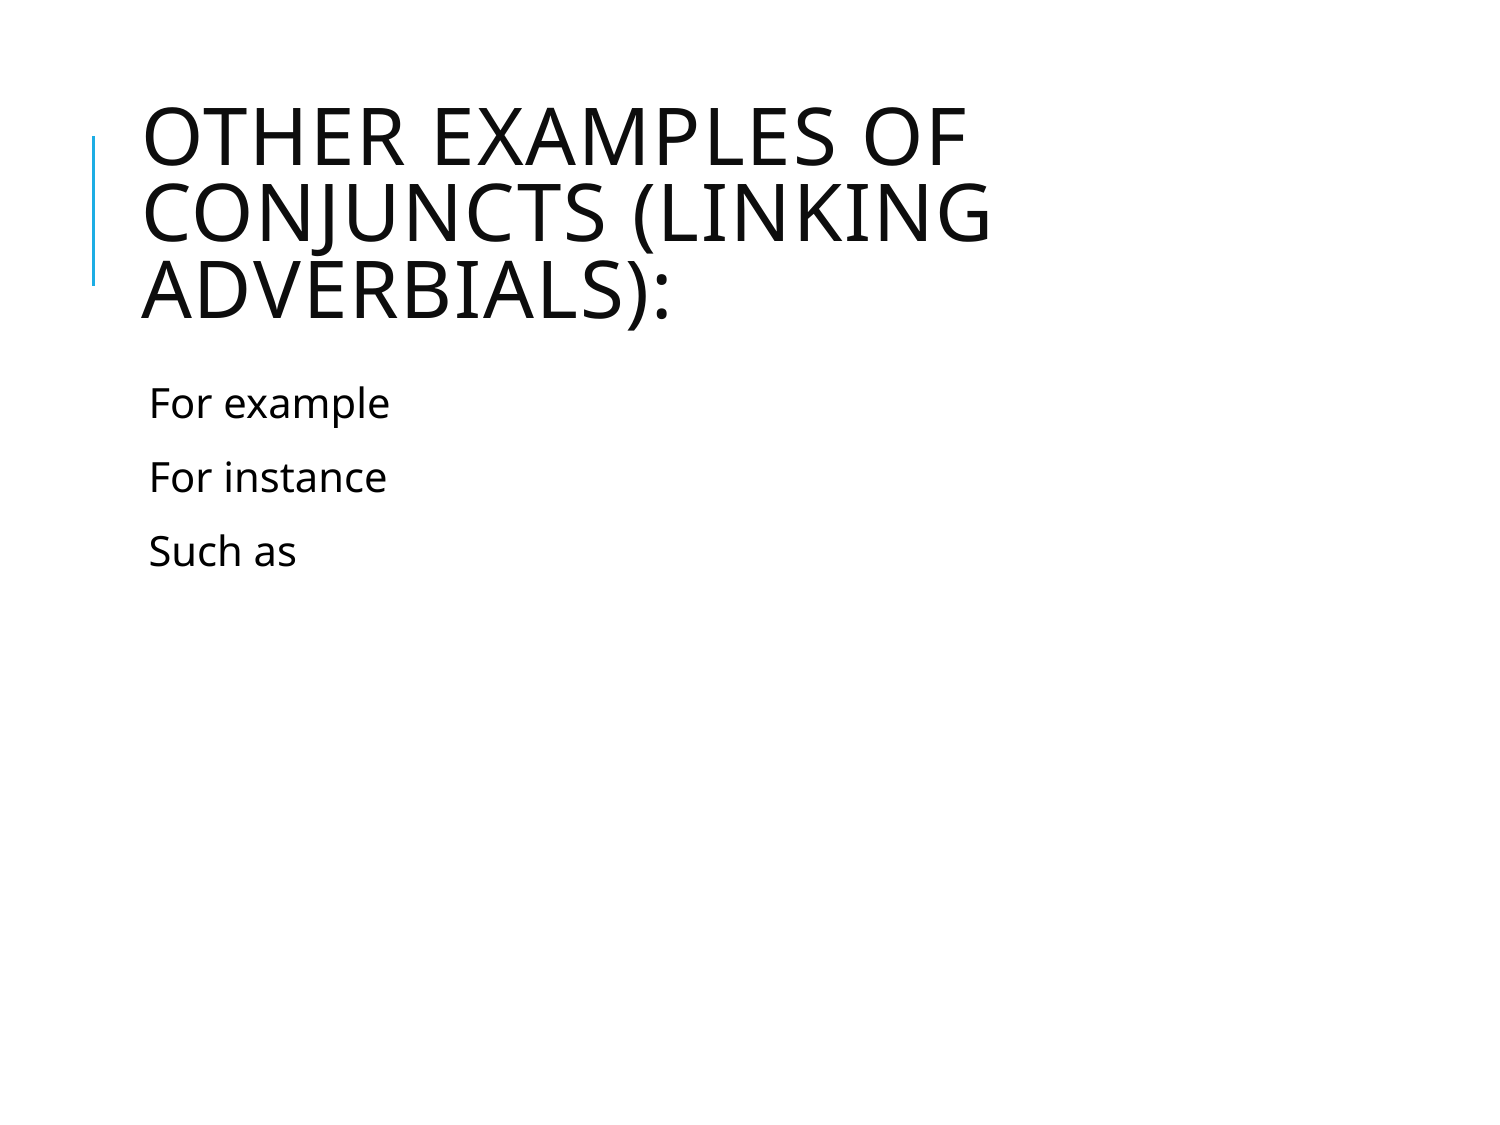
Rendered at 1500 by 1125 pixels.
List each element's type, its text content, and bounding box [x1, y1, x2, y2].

title Other examples of conjuncts (linking adverbials): [126, 96, 1322, 342]
list For example For instance Such as [126, 375, 1322, 1035]
